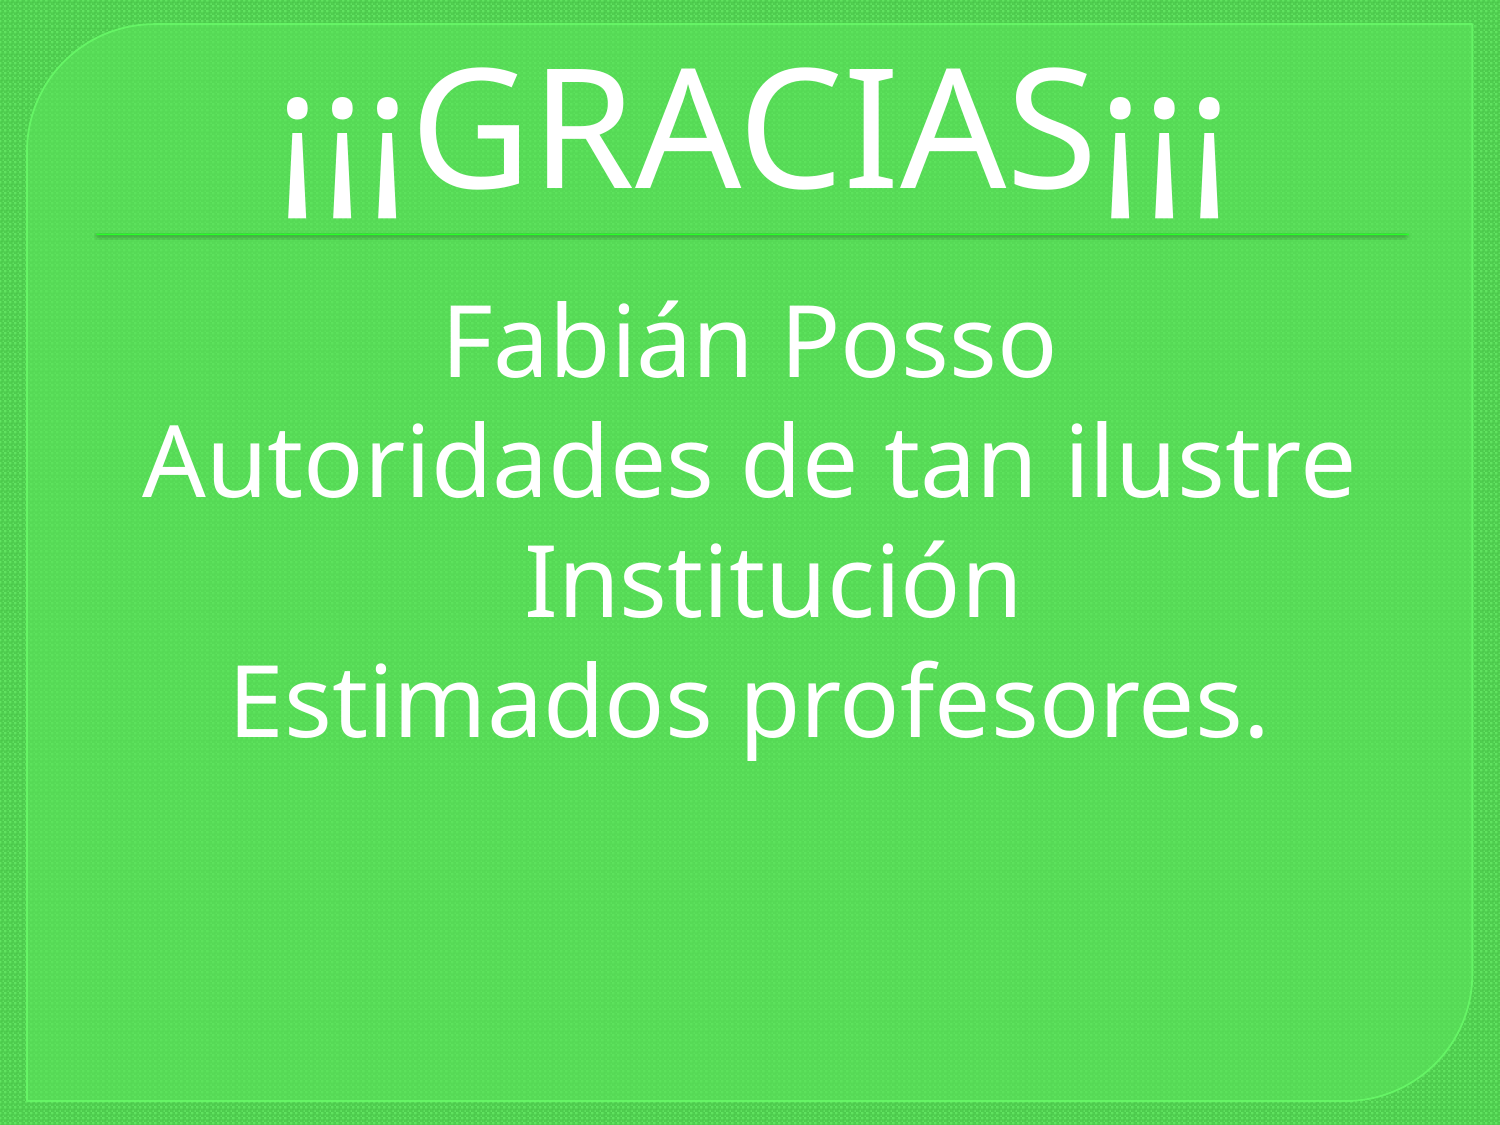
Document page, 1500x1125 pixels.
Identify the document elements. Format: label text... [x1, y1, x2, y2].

title ¡¡¡GRACIAS¡¡¡ [75, 41, 1425, 230]
list Fabián Posso Autoridades de tan ilustre Institución Estimados profesores. [75, 270, 1425, 1013]
